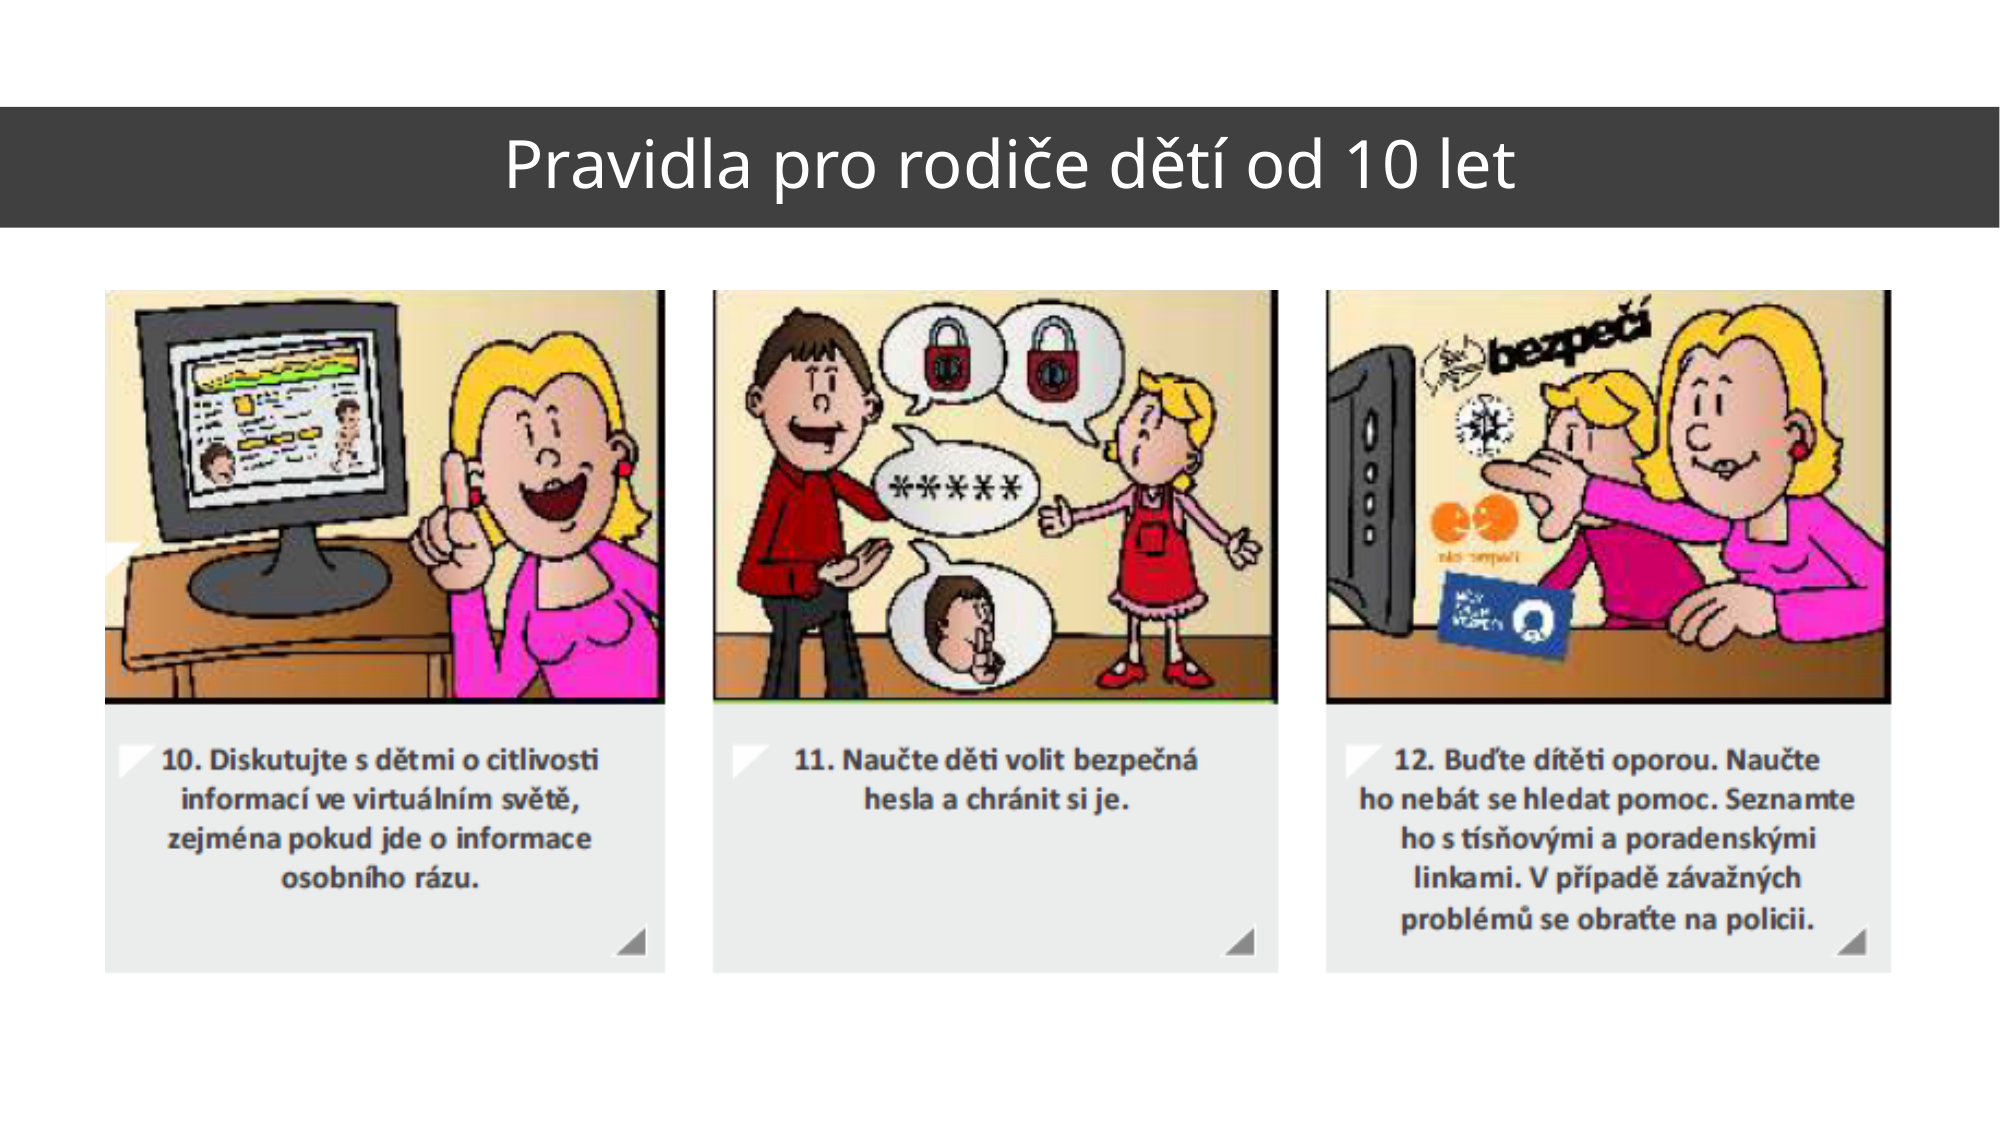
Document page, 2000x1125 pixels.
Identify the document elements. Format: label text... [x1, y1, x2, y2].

text_box [0, 106, 2000, 229]
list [105, 290, 1894, 980]
title Pravidla pro rodiče dětí od 10 let [91, 105, 1930, 228]
